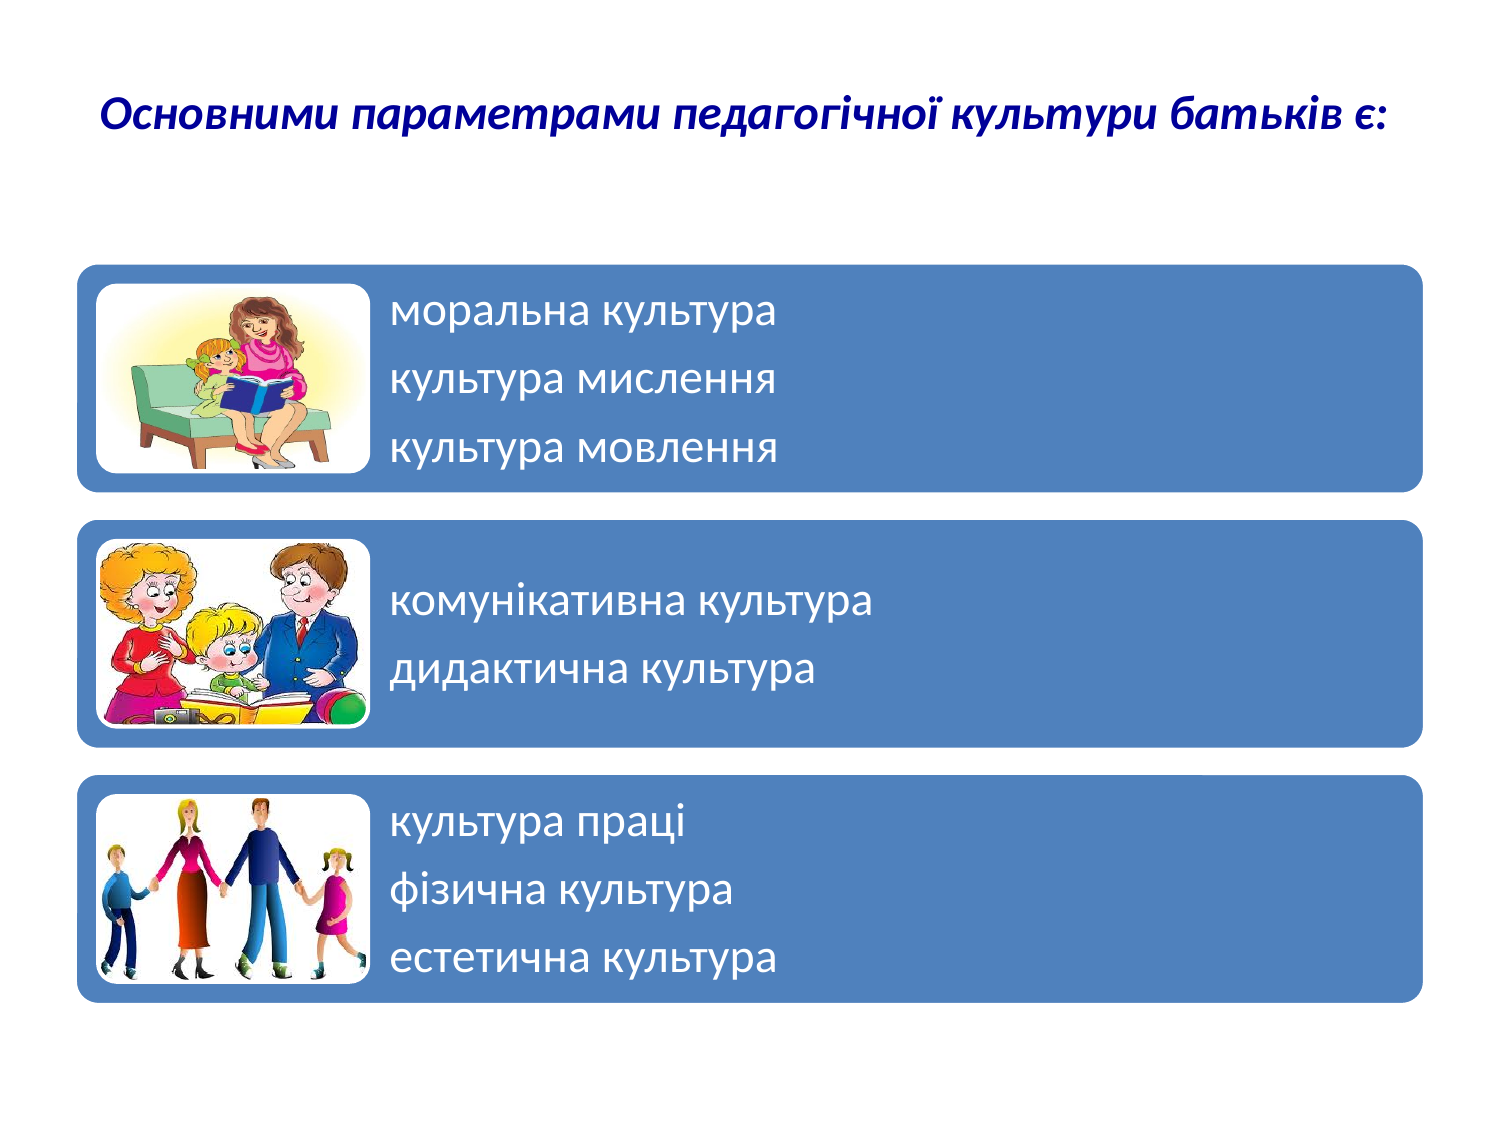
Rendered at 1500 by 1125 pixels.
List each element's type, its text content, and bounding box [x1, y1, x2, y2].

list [74, 262, 1426, 1006]
title Основними параметрами педагогічної культури батьків є: [75, 45, 1425, 233]
